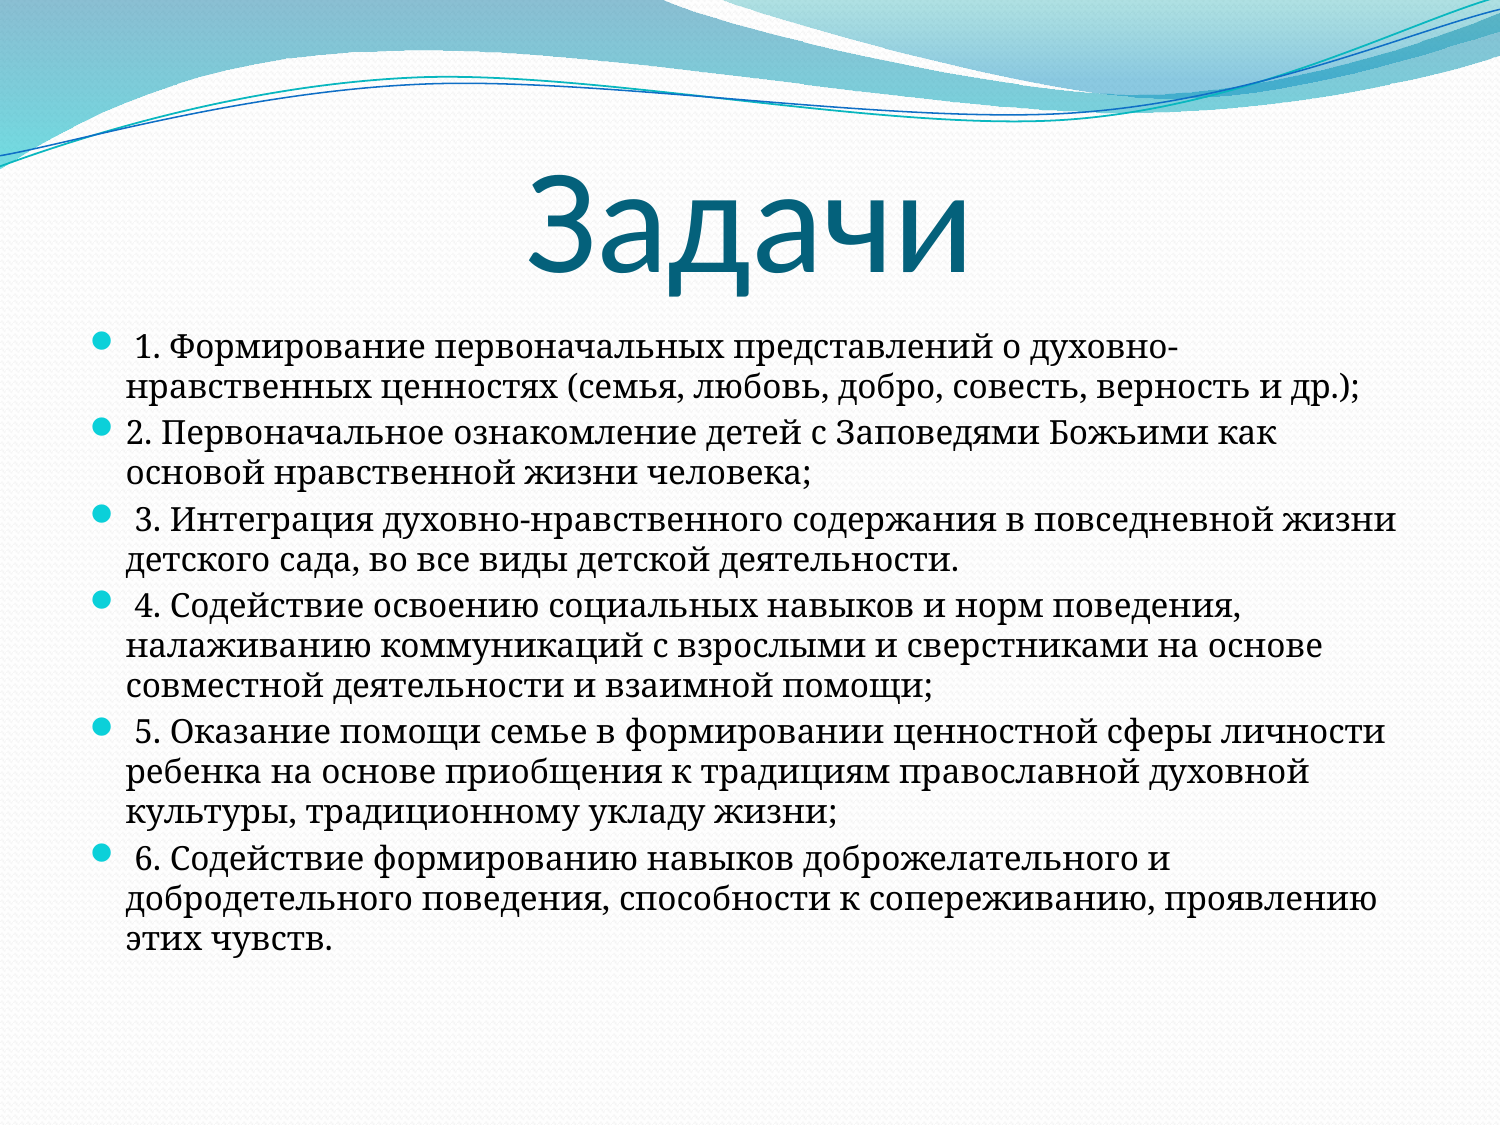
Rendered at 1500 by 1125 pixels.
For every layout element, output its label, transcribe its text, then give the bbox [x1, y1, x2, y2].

title Задачи [75, 115, 1425, 303]
list 1. Формирование первоначальных представлений о духовно-нравственных ценностях (семья, любовь, добро, совесть, верность и др.); 2. Первоначальное ознакомление детей с Заповедями Божьими как основой нравственной жизни человека; 3. Интеграция духовно-нравственного содержания в повседневной жизни детского сада, во все виды детской деятельности. 4. Содействие освоению социальных навыков и норм поведения, налаживанию коммуникаций с взрослыми и сверстниками на основе совместной деятельности и взаимной помощи; 5. Оказание помощи семье в формировании ценностной сферы личности ребенка на основе приобщения к традициям православной духовной культуры, традиционному укладу жизни; 6. Содействие формированию навыков доброжелательного и добродетельного поведения, способности к сопереживанию, проявлению этих чувств. [75, 317, 1425, 1038]
